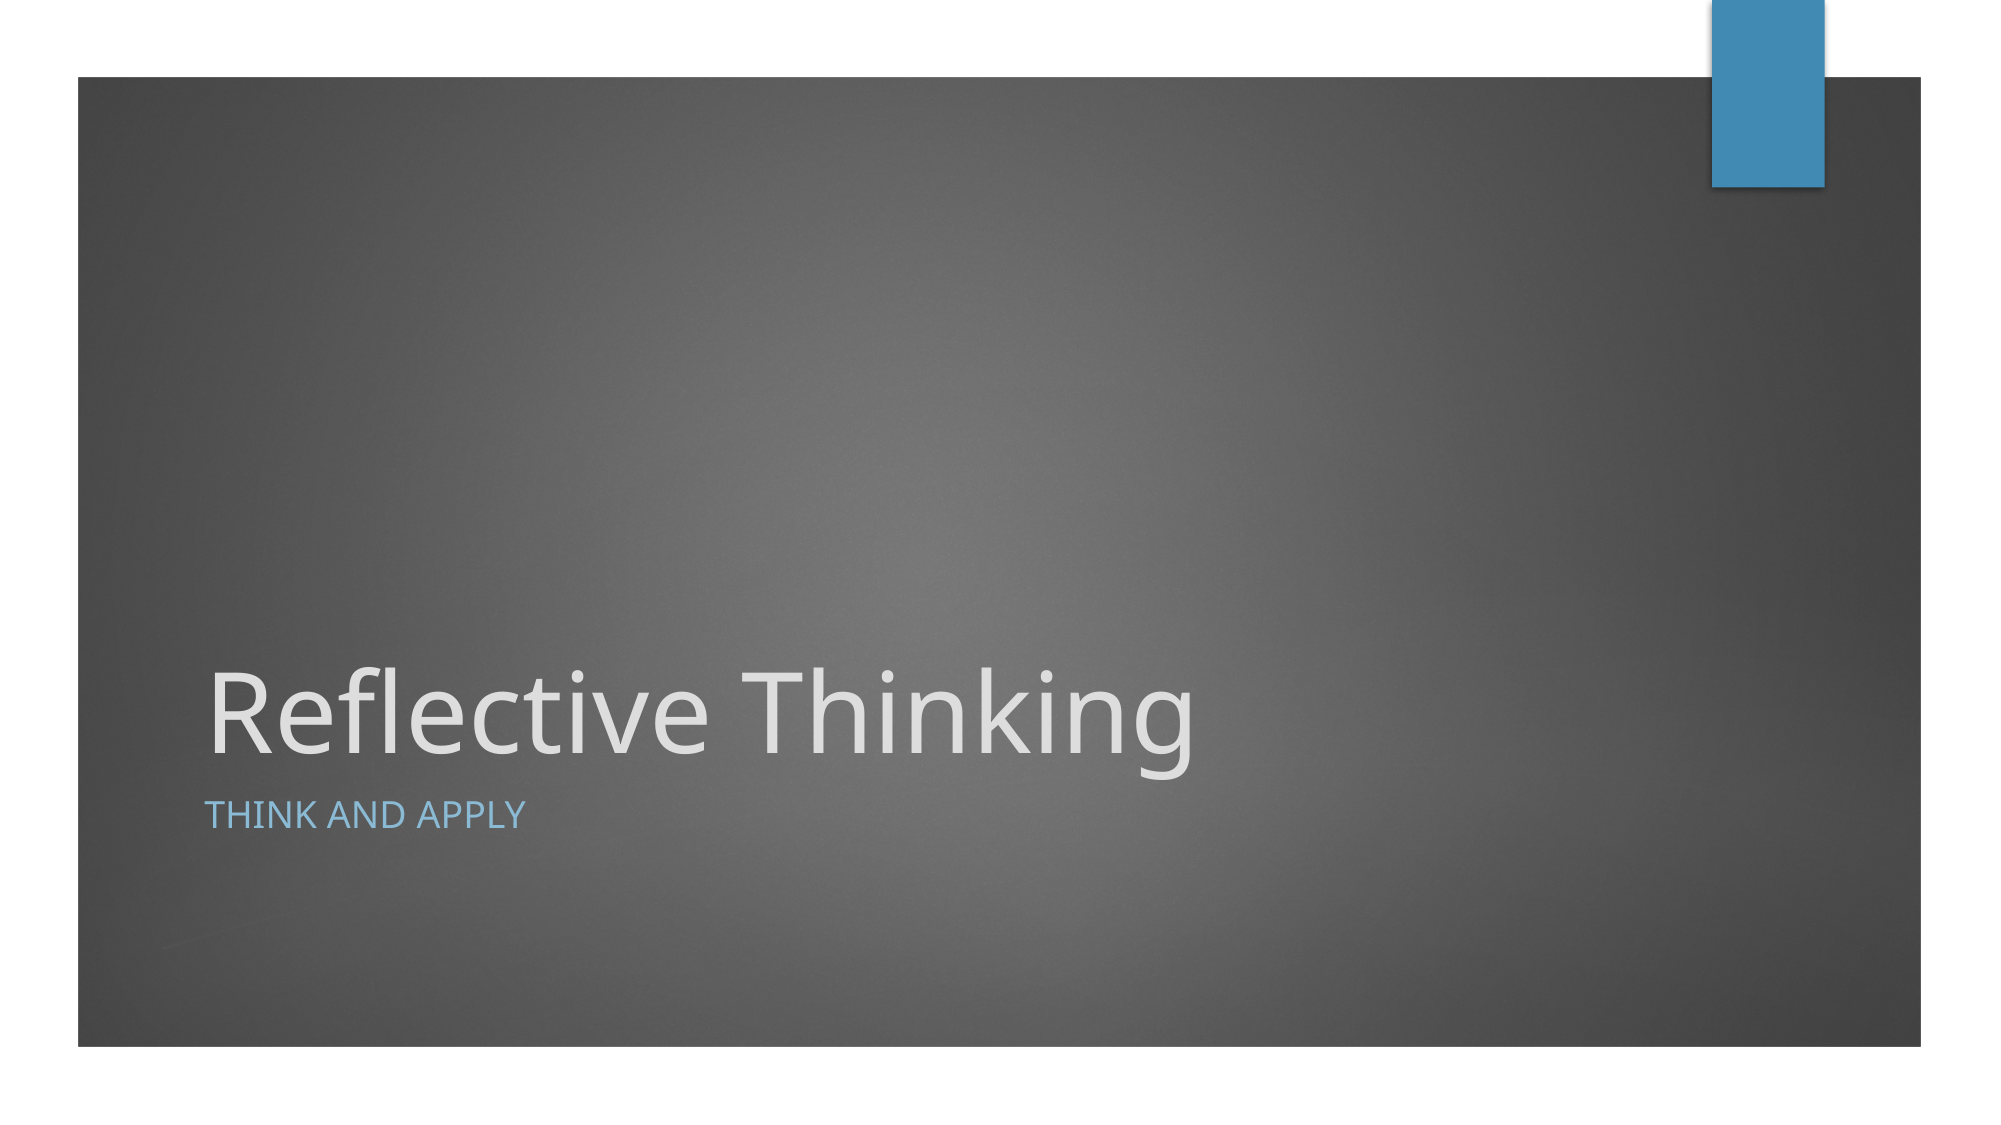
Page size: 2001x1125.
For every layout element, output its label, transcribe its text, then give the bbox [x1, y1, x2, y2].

title Reflective Thinking [189, 344, 1638, 783]
subtitle Think and apply [189, 783, 1638, 925]
